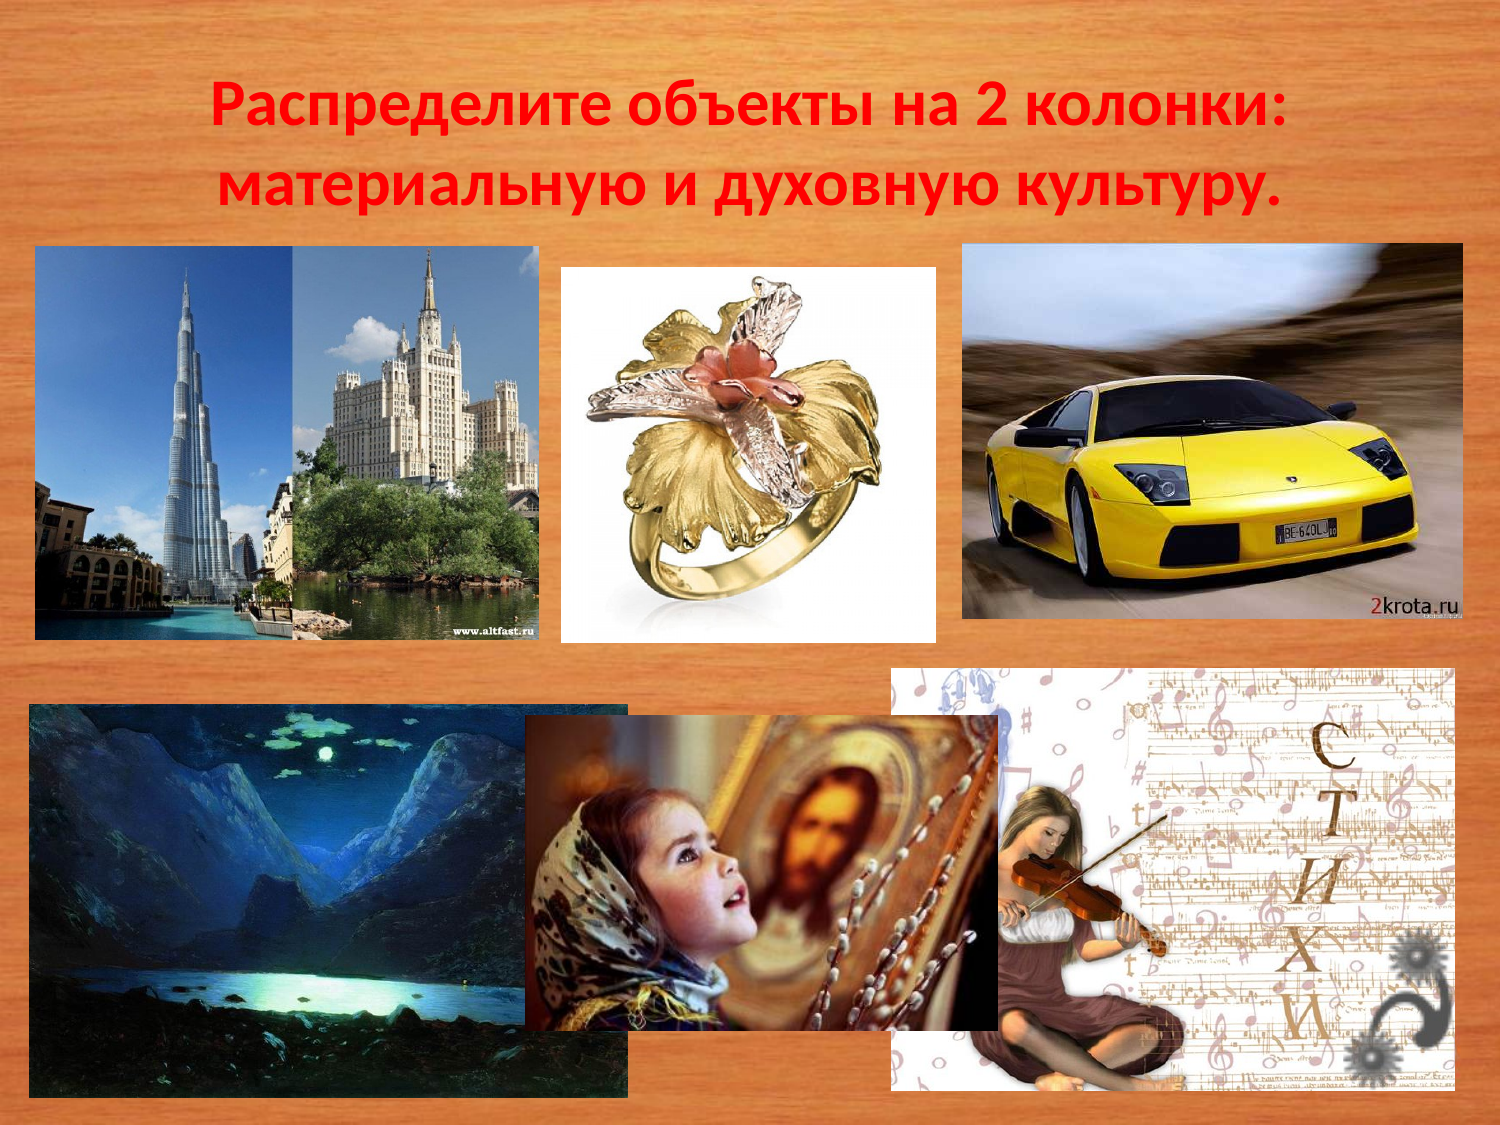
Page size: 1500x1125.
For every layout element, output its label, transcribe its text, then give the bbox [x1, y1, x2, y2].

picture [0, 0, 1500, 1125]
list [75, 262, 1425, 714]
title Распределите объекты на 2 колонки: материальную и духовную культуру. [75, 45, 1425, 233]
